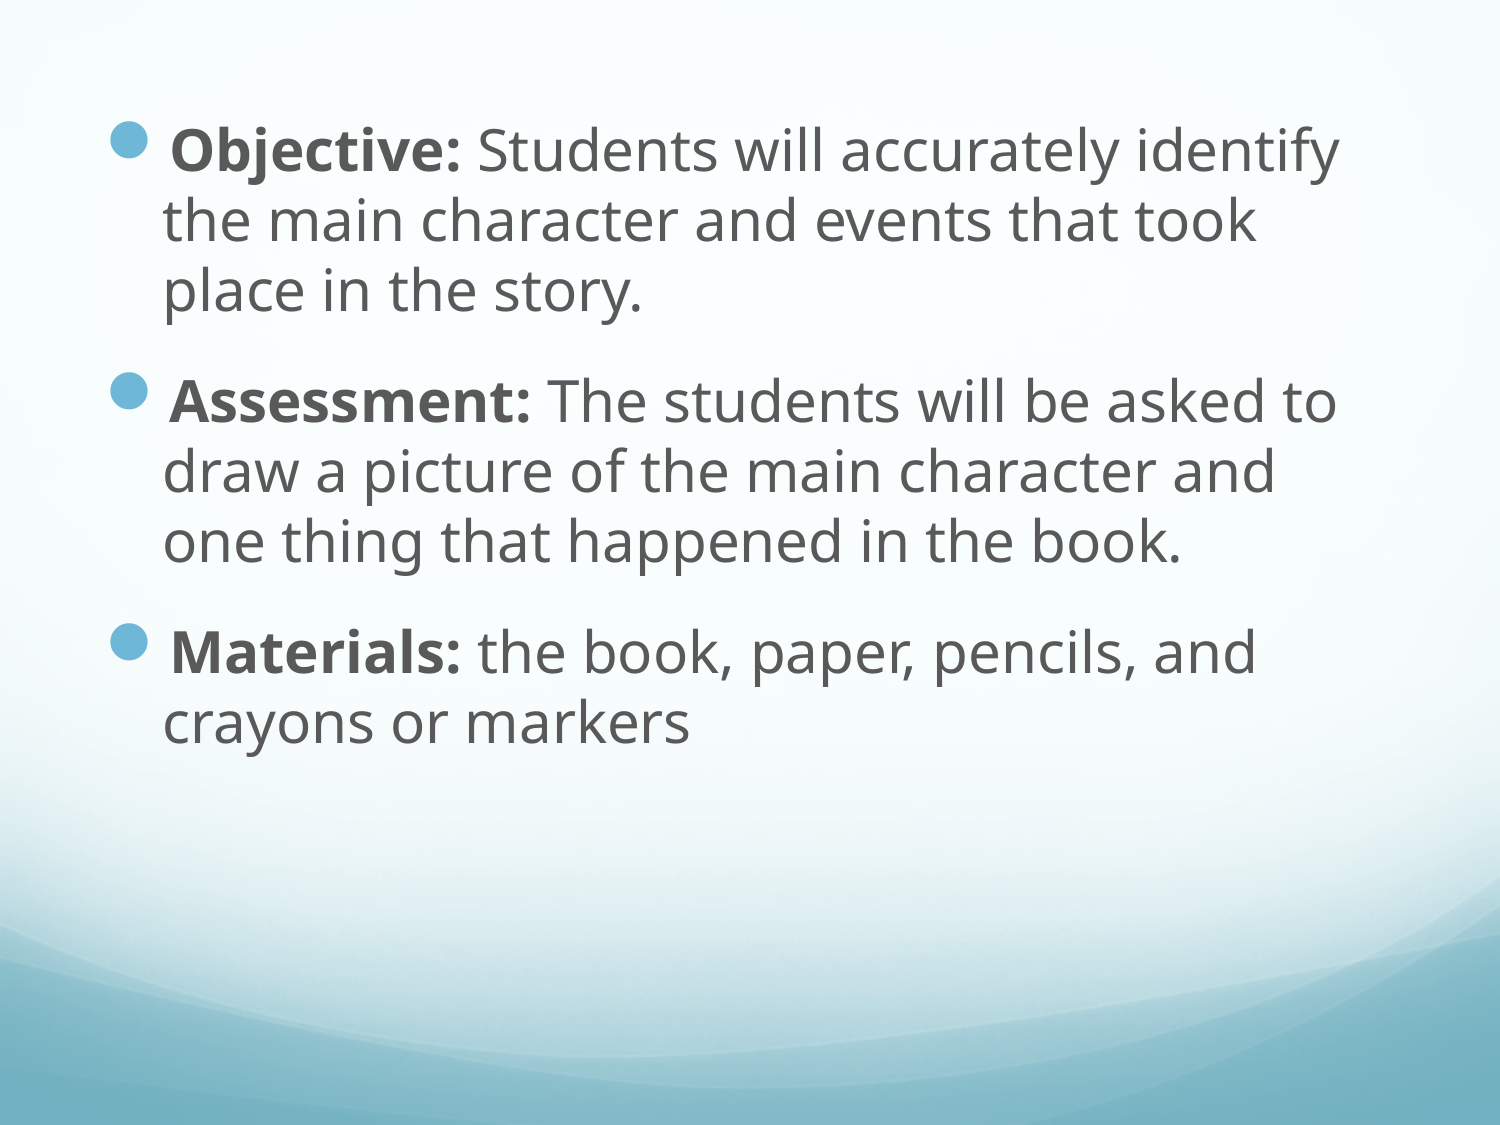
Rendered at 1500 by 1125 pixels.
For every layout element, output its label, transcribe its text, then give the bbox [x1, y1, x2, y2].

list Objective: Students will accurately identify the main character and events that took place in the story. Assessment: The students will be asked to draw a picture of the main character and one thing that happened in the book. Materials: the book, paper, pencils, and crayons or markers [90, 105, 1410, 924]
